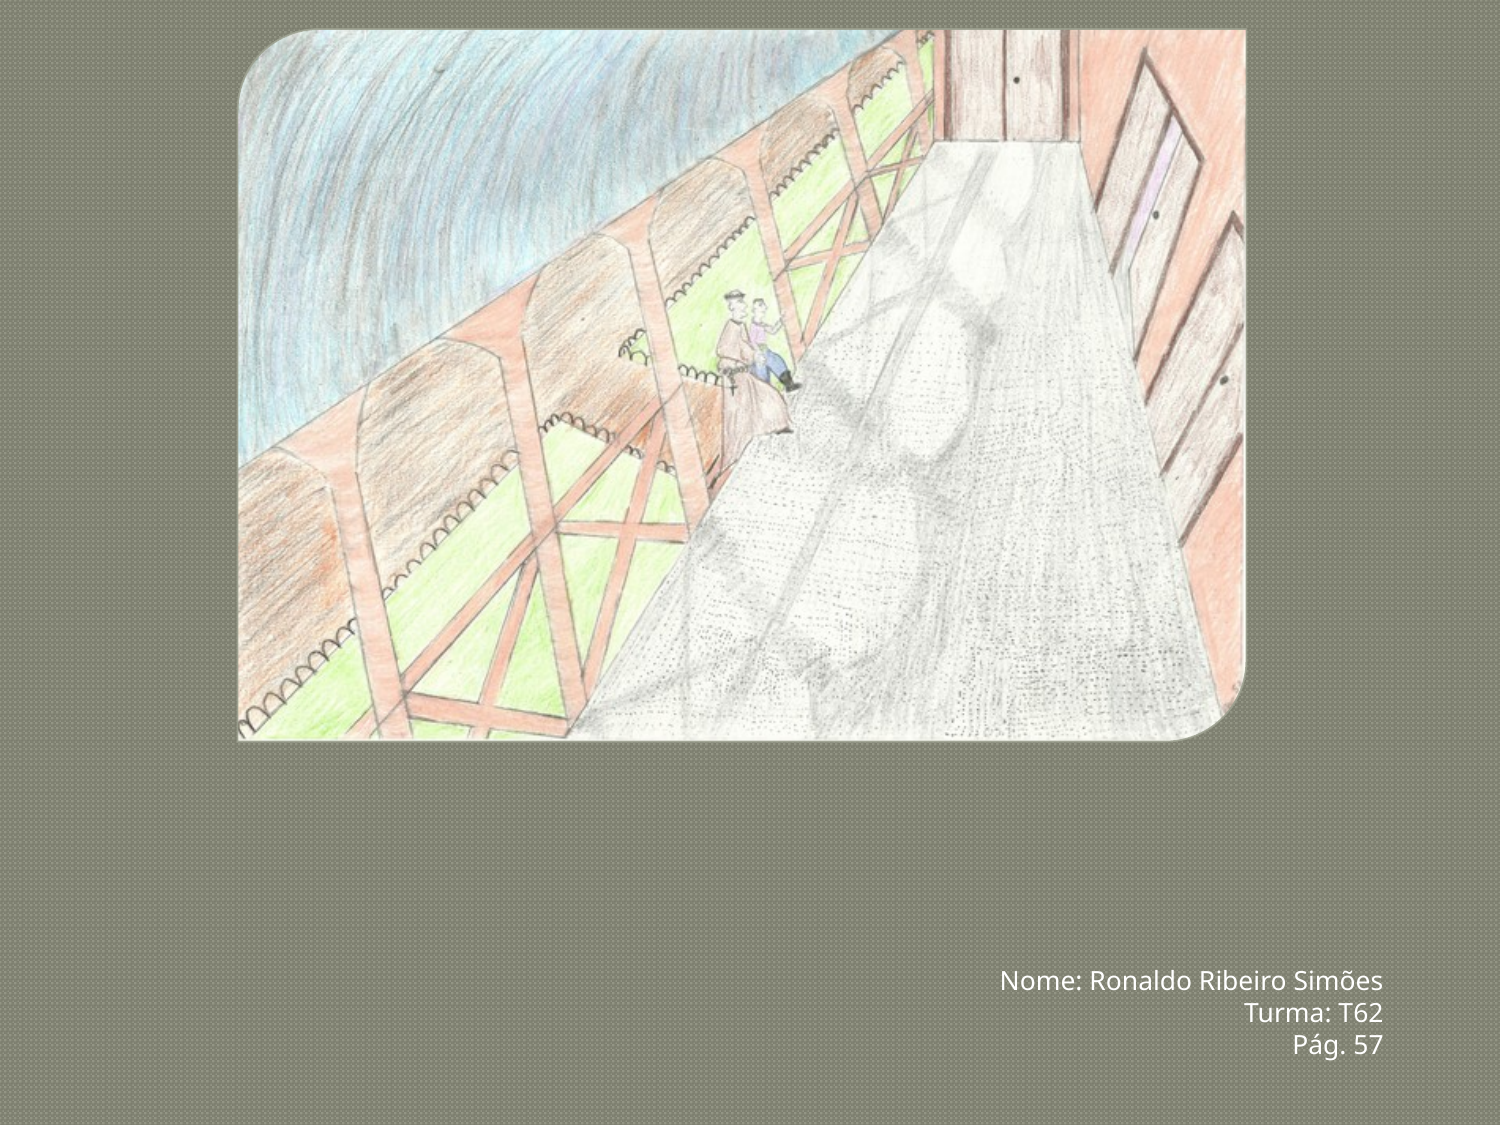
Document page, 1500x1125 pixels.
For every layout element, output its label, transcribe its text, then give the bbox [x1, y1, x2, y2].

list Nome: Ronaldo Ribeiro Simões Turma: T62 Pág. 57 [493, 956, 1399, 1068]
picture [237, 28, 1247, 742]
